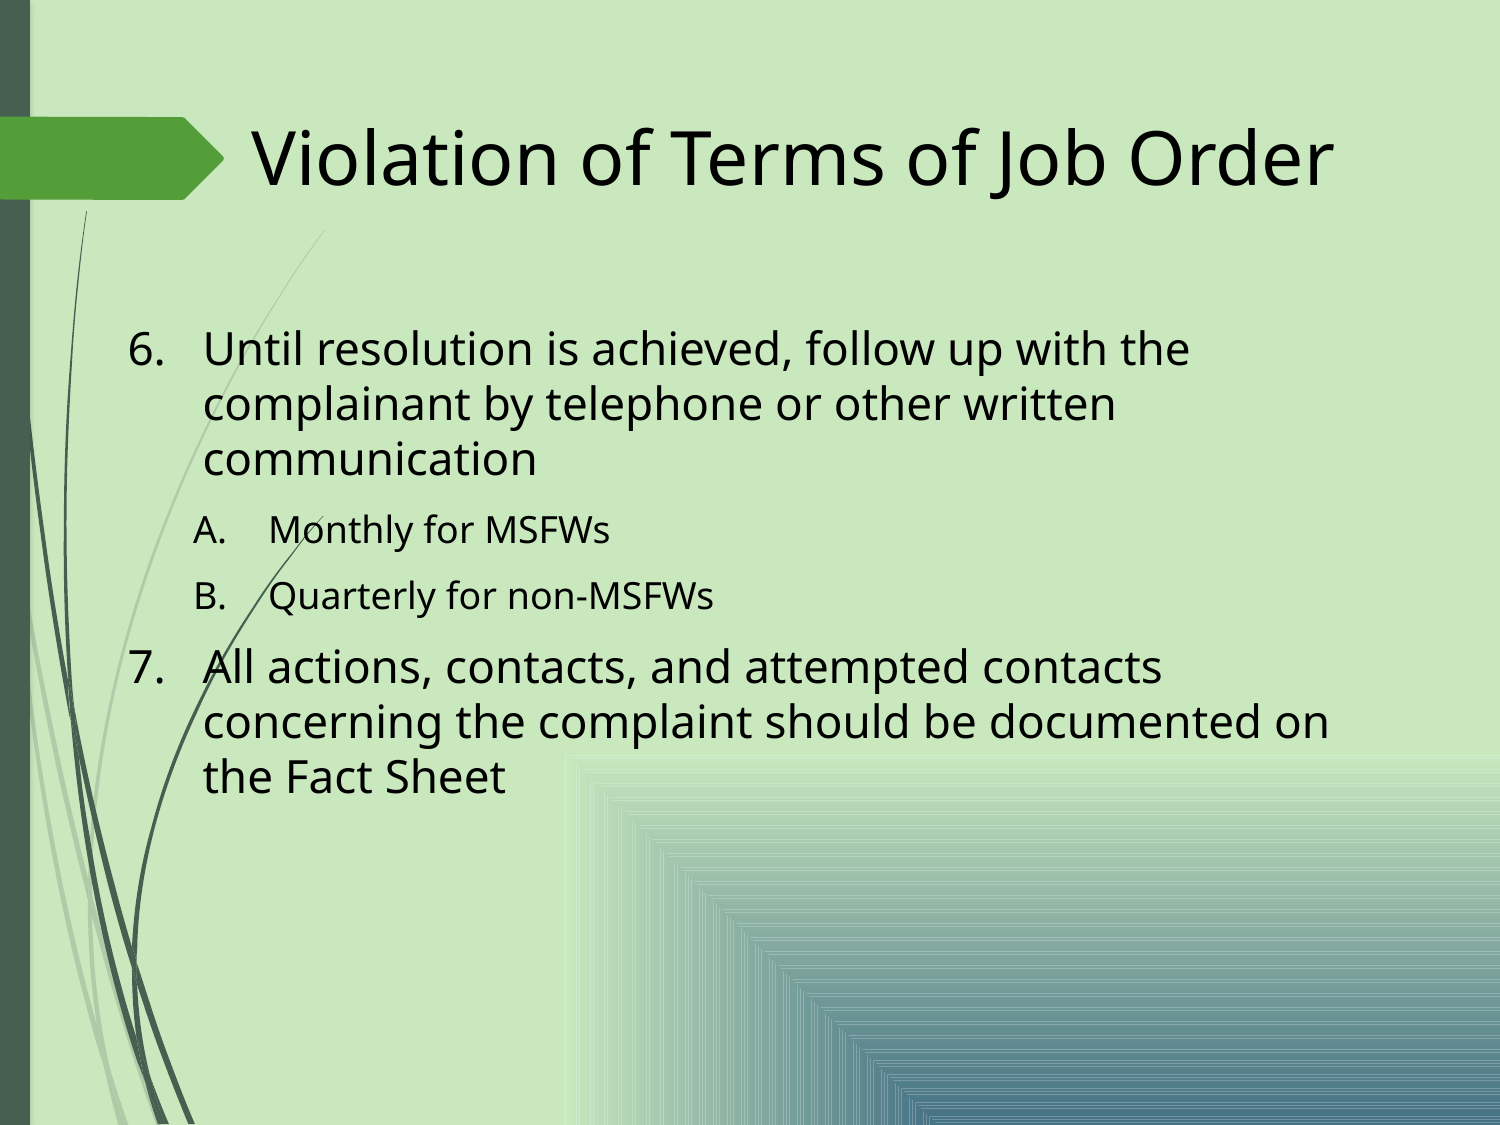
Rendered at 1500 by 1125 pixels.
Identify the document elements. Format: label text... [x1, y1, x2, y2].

title Violation of Terms of Job Order [187, 102, 1400, 225]
list Until resolution is achieved, follow up with the complainant by telephone or other written communication Monthly for MSFWs Quarterly for non-MSFWs All actions, contacts, and attempted contacts concerning the complaint should be documented on the Fact Sheet [112, 312, 1400, 1100]
